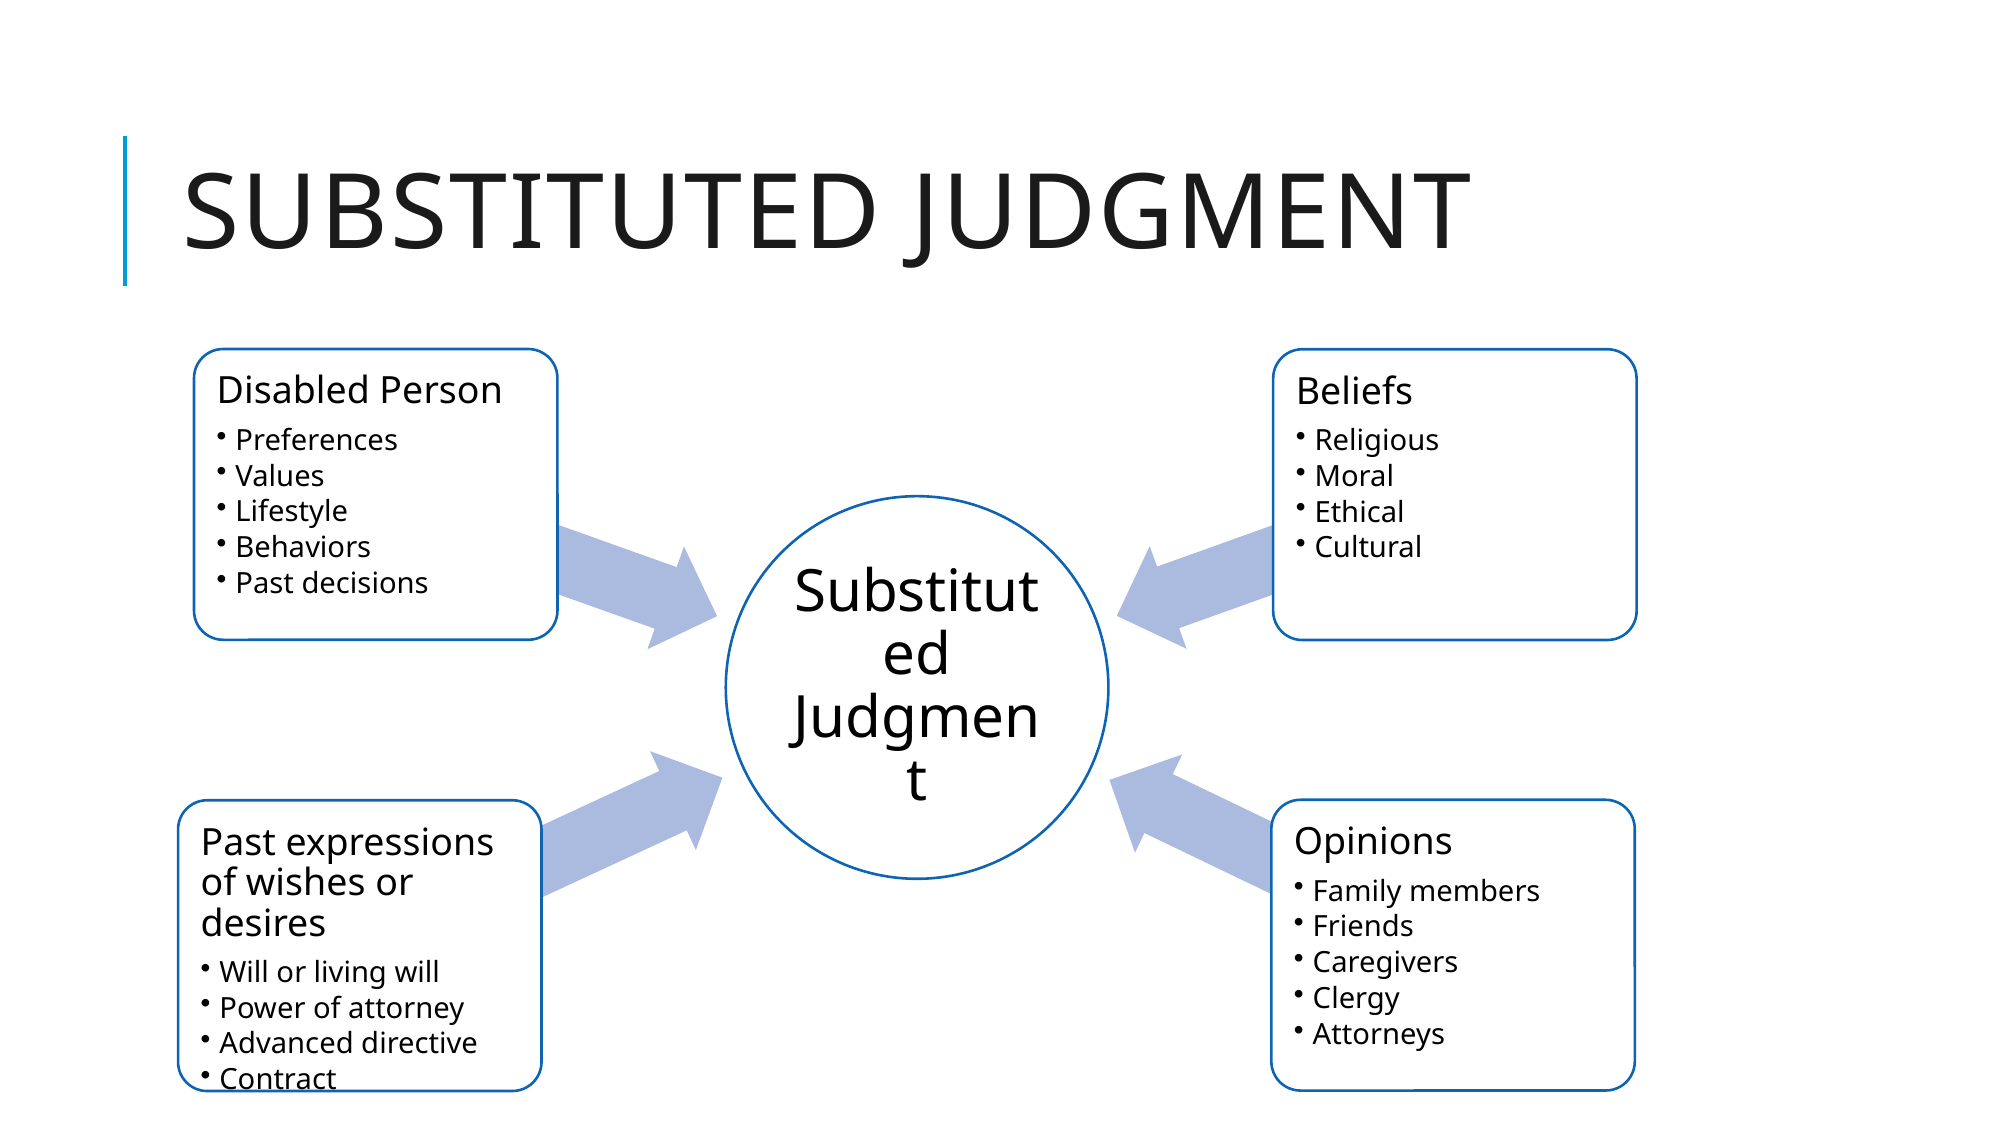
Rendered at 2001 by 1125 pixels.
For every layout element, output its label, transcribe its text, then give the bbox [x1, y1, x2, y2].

title Substituted Judgment [168, 96, 1763, 336]
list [121, 341, 1810, 1125]
